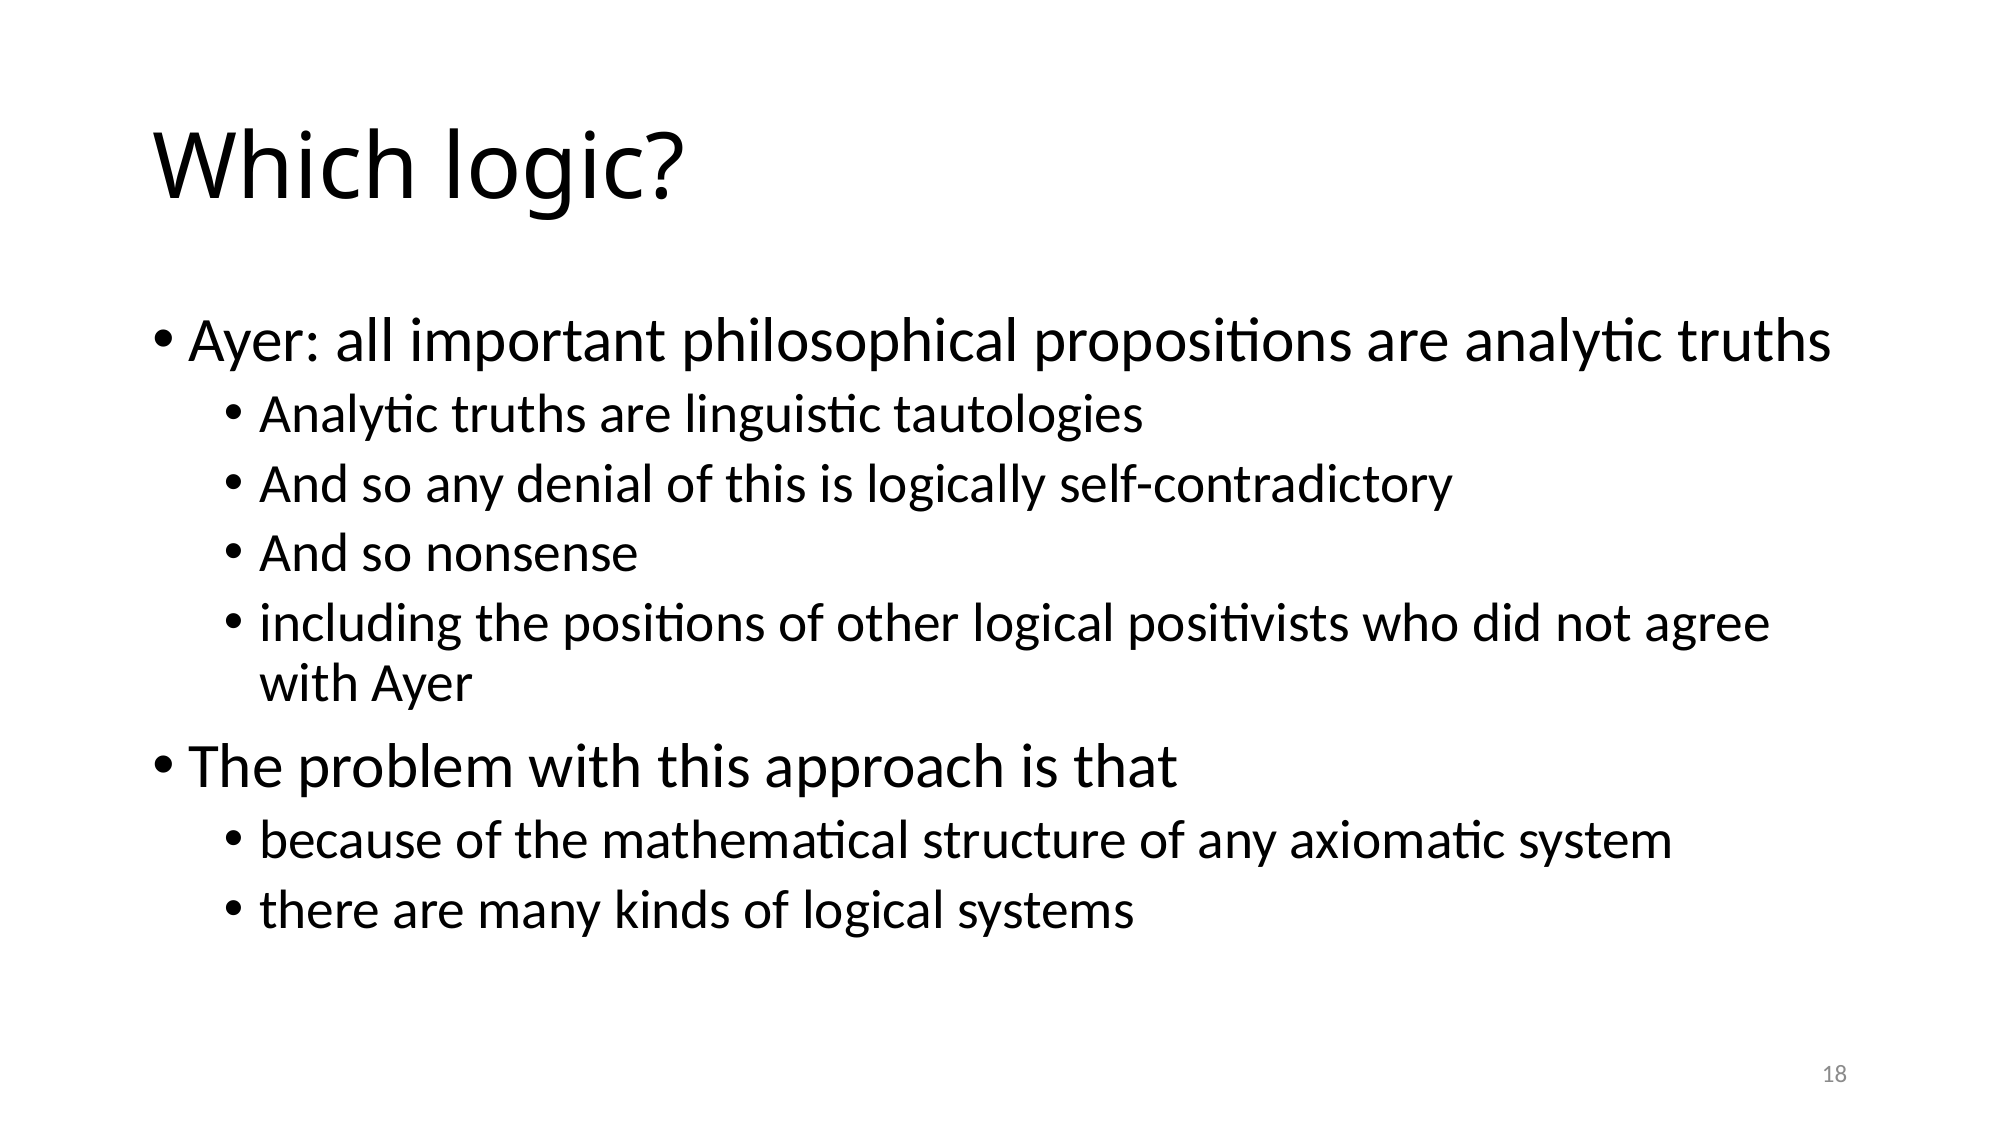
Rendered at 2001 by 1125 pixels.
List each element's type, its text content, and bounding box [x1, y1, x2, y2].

list Ayer: all important philosophical propositions are analytic truths Analytic truths are linguistic tautologies And so any denial of this is logically self-contradictory And so nonsense including the positions of other logical positivists who did not agree with Ayer The problem with this approach is that because of the mathematical structure of any axiomatic system there are many kinds of logical systems [137, 299, 1863, 1014]
slide_number 18 [1412, 1042, 1863, 1103]
title Which logic? [137, 59, 1863, 278]
